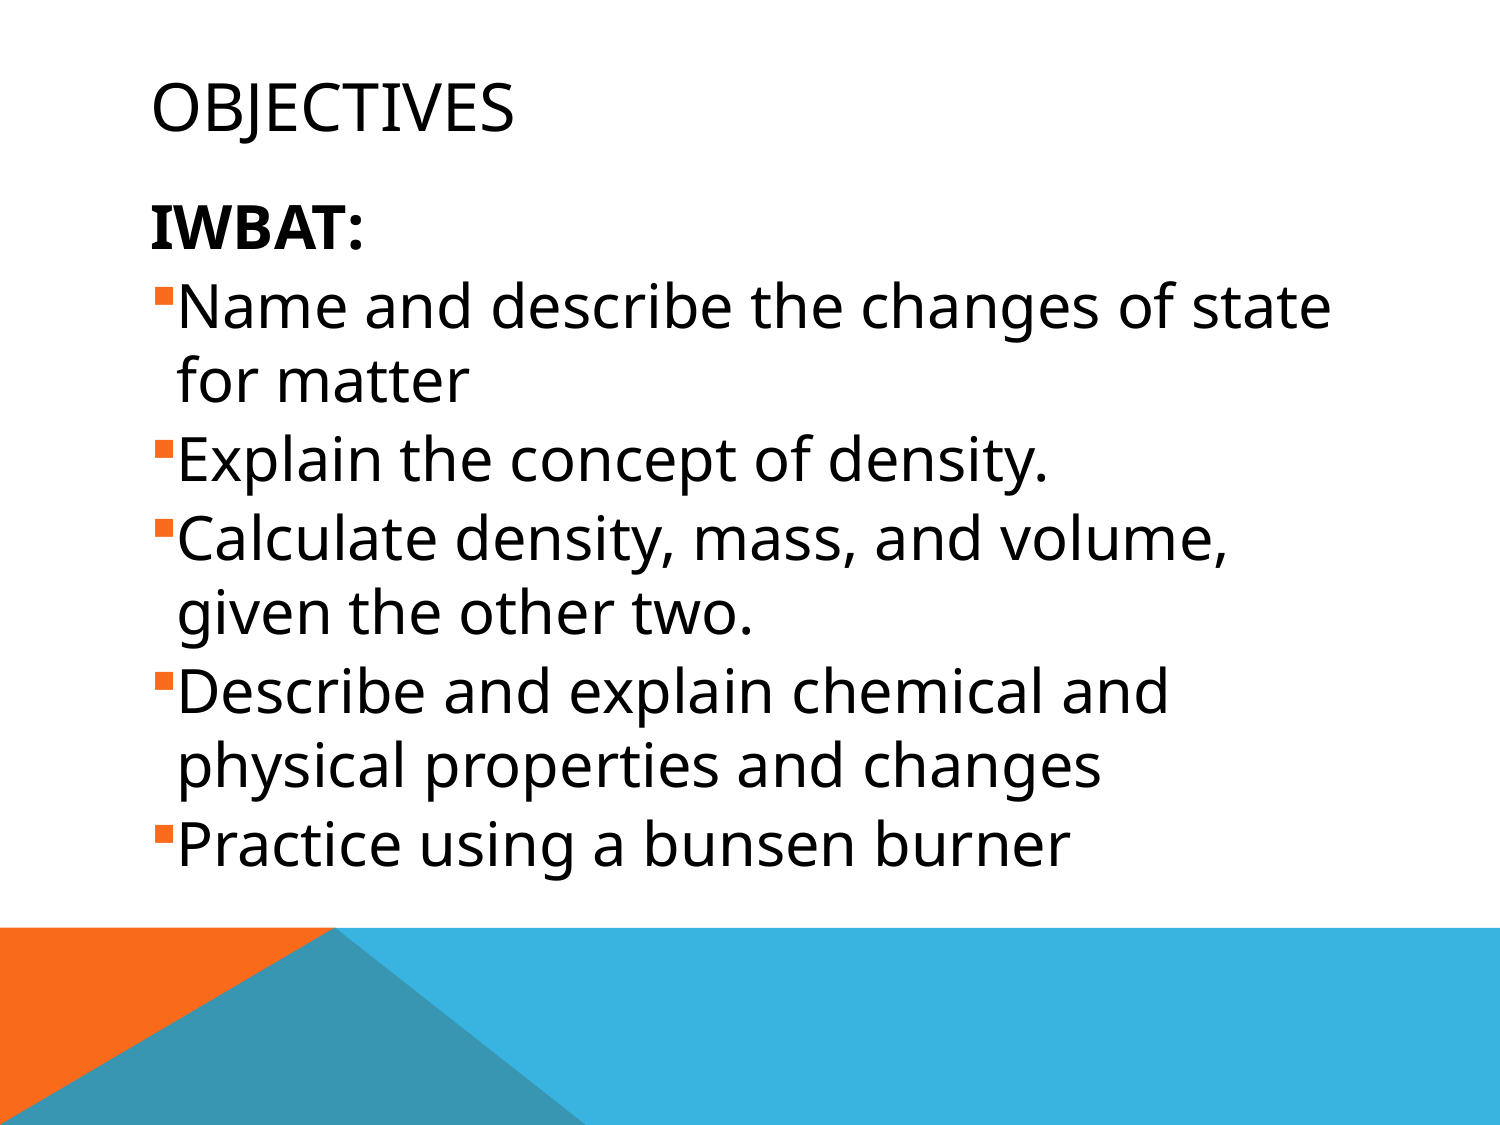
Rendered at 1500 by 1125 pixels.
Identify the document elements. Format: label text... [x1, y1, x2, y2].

title Objectives [135, 60, 1369, 150]
list IWBAT: Name and describe the changes of state for matter Explain the concept of density. Calculate density, mass, and volume, given the other two. Describe and explain chemical and physical properties and changes Practice using a bunsen burner [135, 180, 1369, 892]
